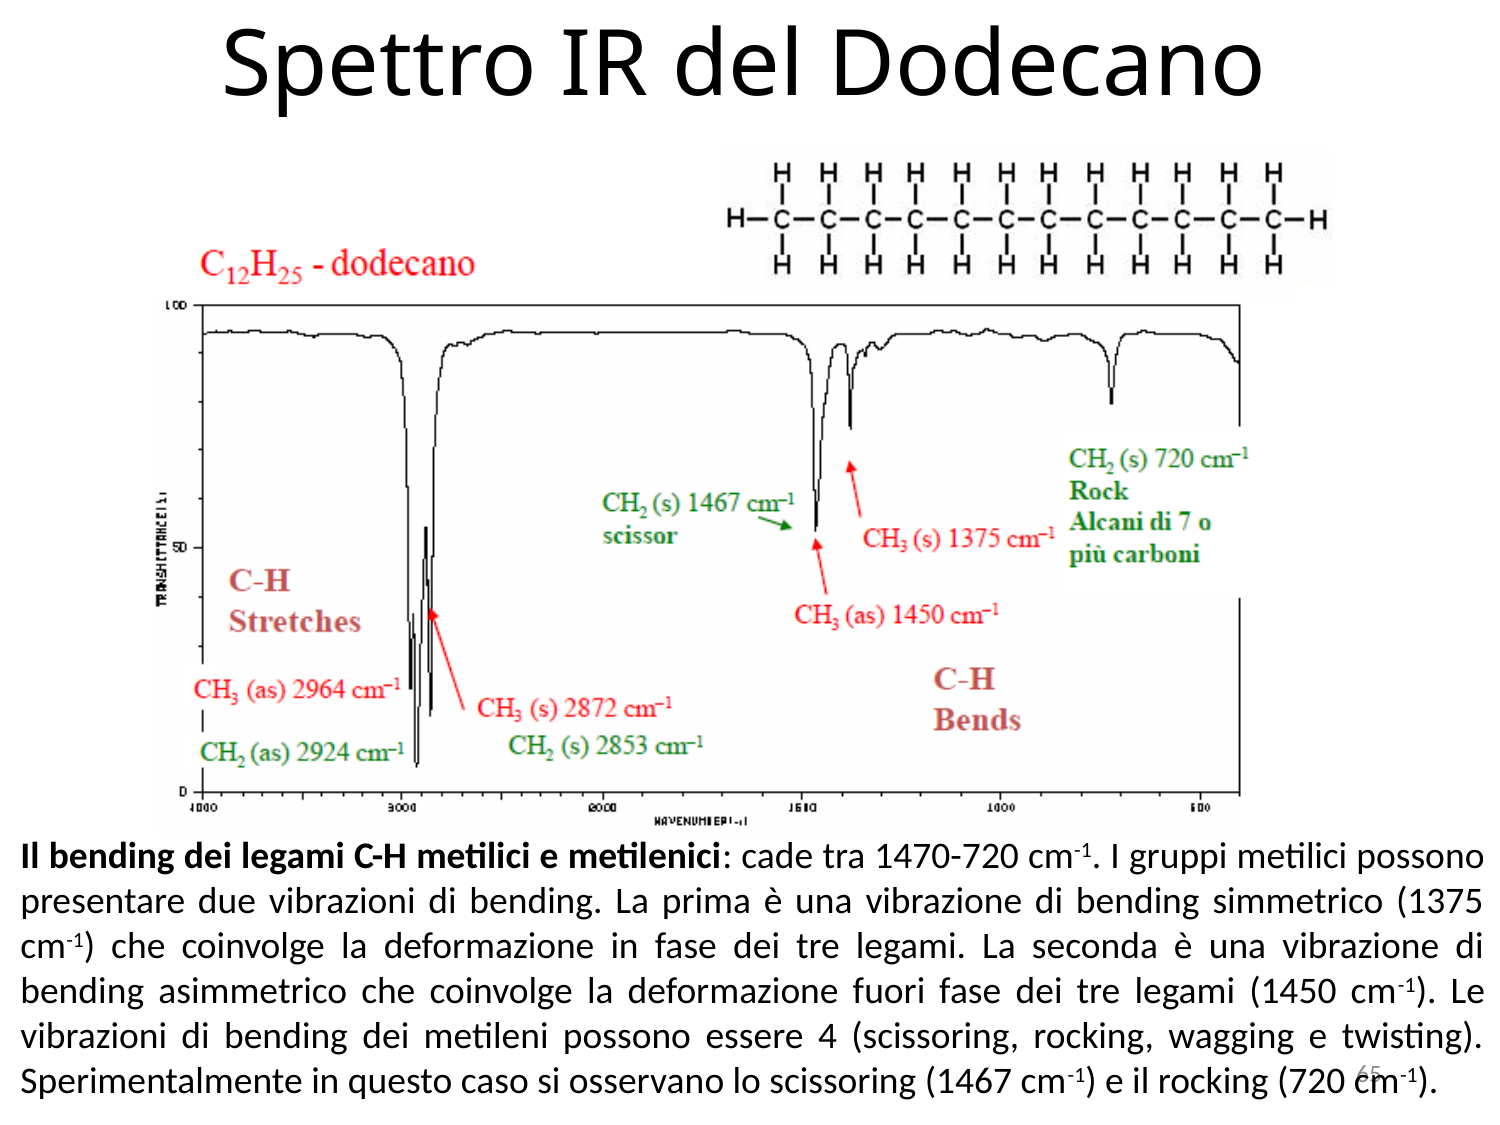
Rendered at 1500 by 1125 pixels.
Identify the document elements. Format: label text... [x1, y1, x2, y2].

picture [720, 124, 1333, 302]
title Spettro IR del Dodecano [97, 5, 1391, 125]
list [97, 174, 1345, 862]
text_box Il bending dei legami C-H metilici e metilenici: cade tra 1470-720 cm-1. I gruppi metilici possono presentare due vibrazioni di bending. La prima è una vibrazione di bending simmetrico (1375 cm-1) che coinvolge la deformazione in fase dei tre legami. La seconda è una vibrazione di bending asimmetrico che coinvolge la deformazione fuori fase dei tre legami (1450 cm-1). Le vibrazioni di bending dei metileni possono essere 4 (scissoring, rocking, wagging e twisting). Sperimentalmente in questo caso si osservano lo scissoring (1467 cm-1) e il rocking (720 cm-1). [5, 823, 1500, 1125]
